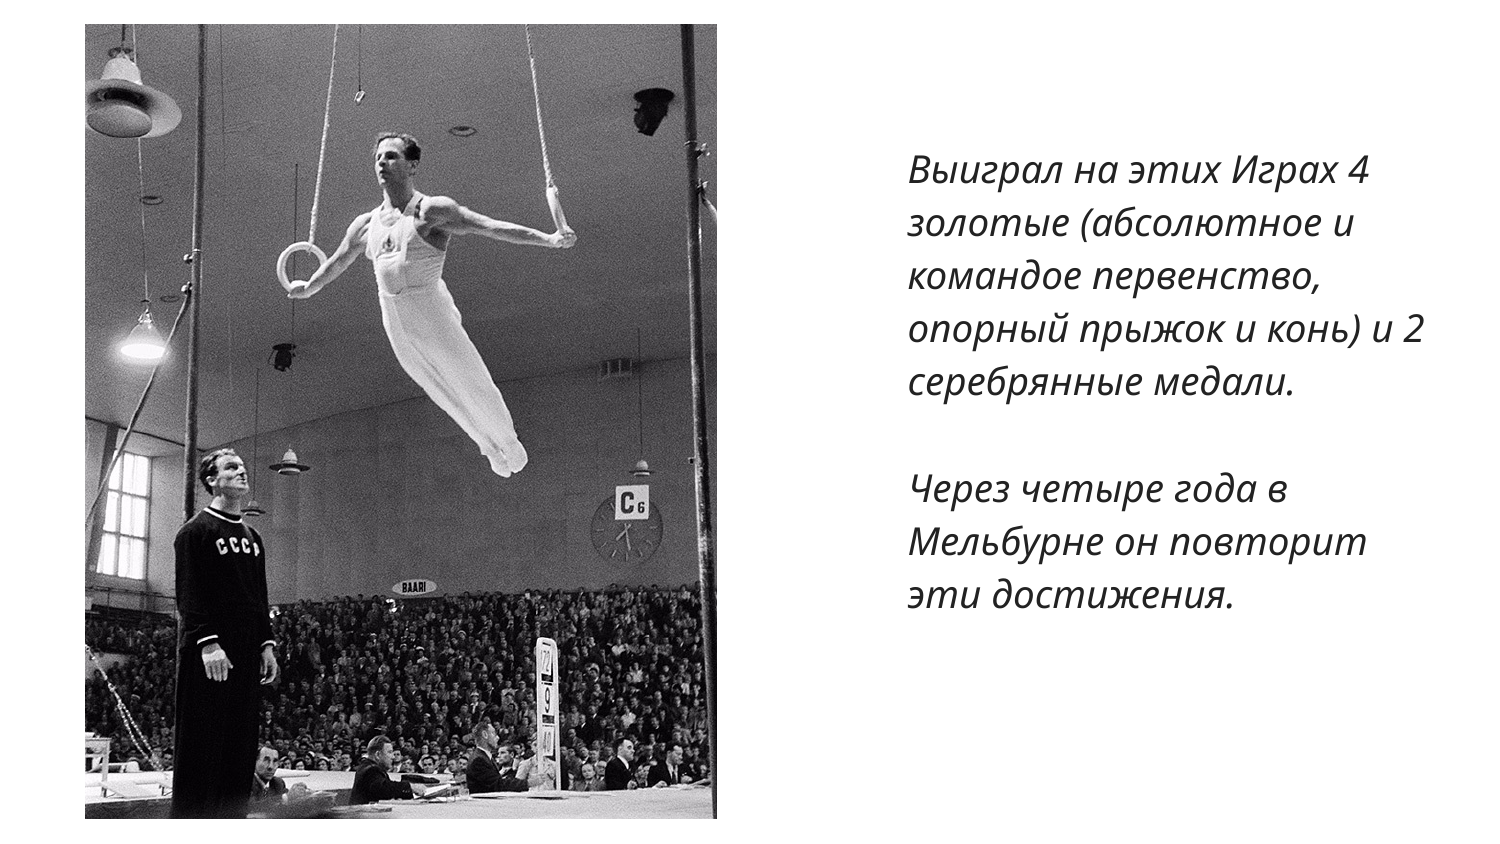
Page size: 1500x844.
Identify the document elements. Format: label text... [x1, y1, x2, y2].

text_box Выиграл на этих Играх 4 золотые (абсолютное и командое первенство, опорный прыжок и конь) и 2 серебрянные медали. Через четыре года в Мельбурне он повторит эти достижения. [892, 122, 1462, 632]
picture [84, 24, 717, 819]
